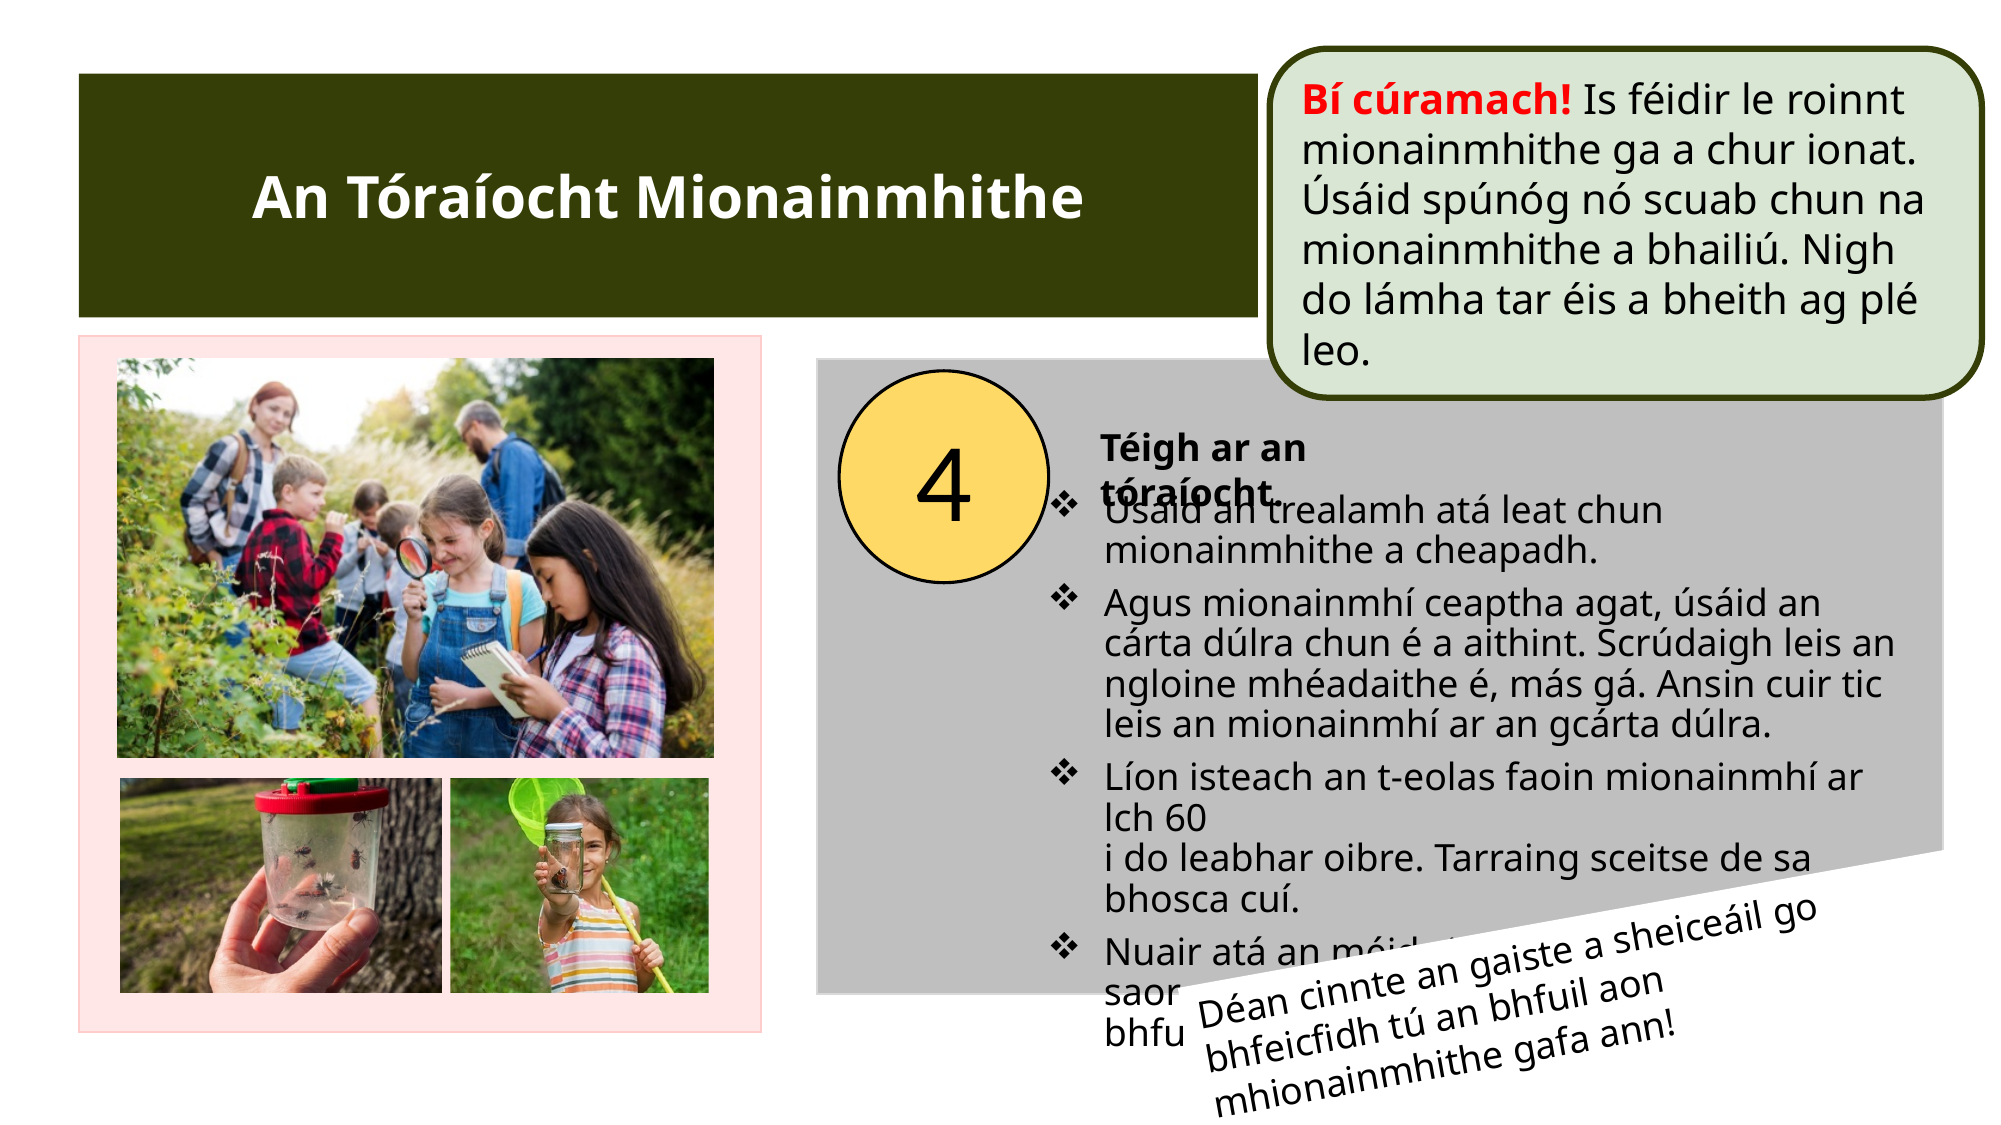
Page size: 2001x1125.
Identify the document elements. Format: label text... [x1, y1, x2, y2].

text_box [78, 335, 762, 1033]
text_box Déan cinnte an gaiste a sheiceáil go bhfeicfidh tú an bhfuil aon mhionainmhithe gafa ann! [1177, 848, 1980, 1125]
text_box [1294, 56, 1615, 334]
picture [450, 778, 709, 993]
picture [120, 778, 442, 993]
text_box Bí cúramach! Is féidir le roinnt mionainmhithe ga a chur ionat. Úsáid spúnóg nó scuab chun na mionainmhithe a bhailiú. Nigh do lámha tar éis a bheith ag plé leo. [1269, 48, 1982, 398]
text_box An Tóraíocht Mionainmhithe [78, 73, 1259, 318]
text_box 4 [839, 370, 1049, 583]
picture [1616, 104, 1952, 301]
text_box [816, 358, 1944, 995]
text_box Úsáid an trealamh atá leat chun mionainmhithe a cheapadh. Agus mionainmhí ceaptha agat, úsáid an cárta dúlra chun é a aithint. Scrúdaigh leis an ngloine mhéadaithe é, más gá. Ansin cuir tic leis an mionainmhí ar an gcárta dúlra. Líon isteach an t-eolas faoin mionainmhí ar lch 60 i do leabhar oibre. Tarraing sceitse de sa bhosca cuí. Nuair atá an méid sin déanta agat, scaoil saor an mionainmhí go cúramach san áit a bhfuair tú é. [1032, 483, 1919, 885]
text_box Téigh ar an tóraíocht. [1085, 416, 1455, 522]
picture [117, 358, 714, 758]
